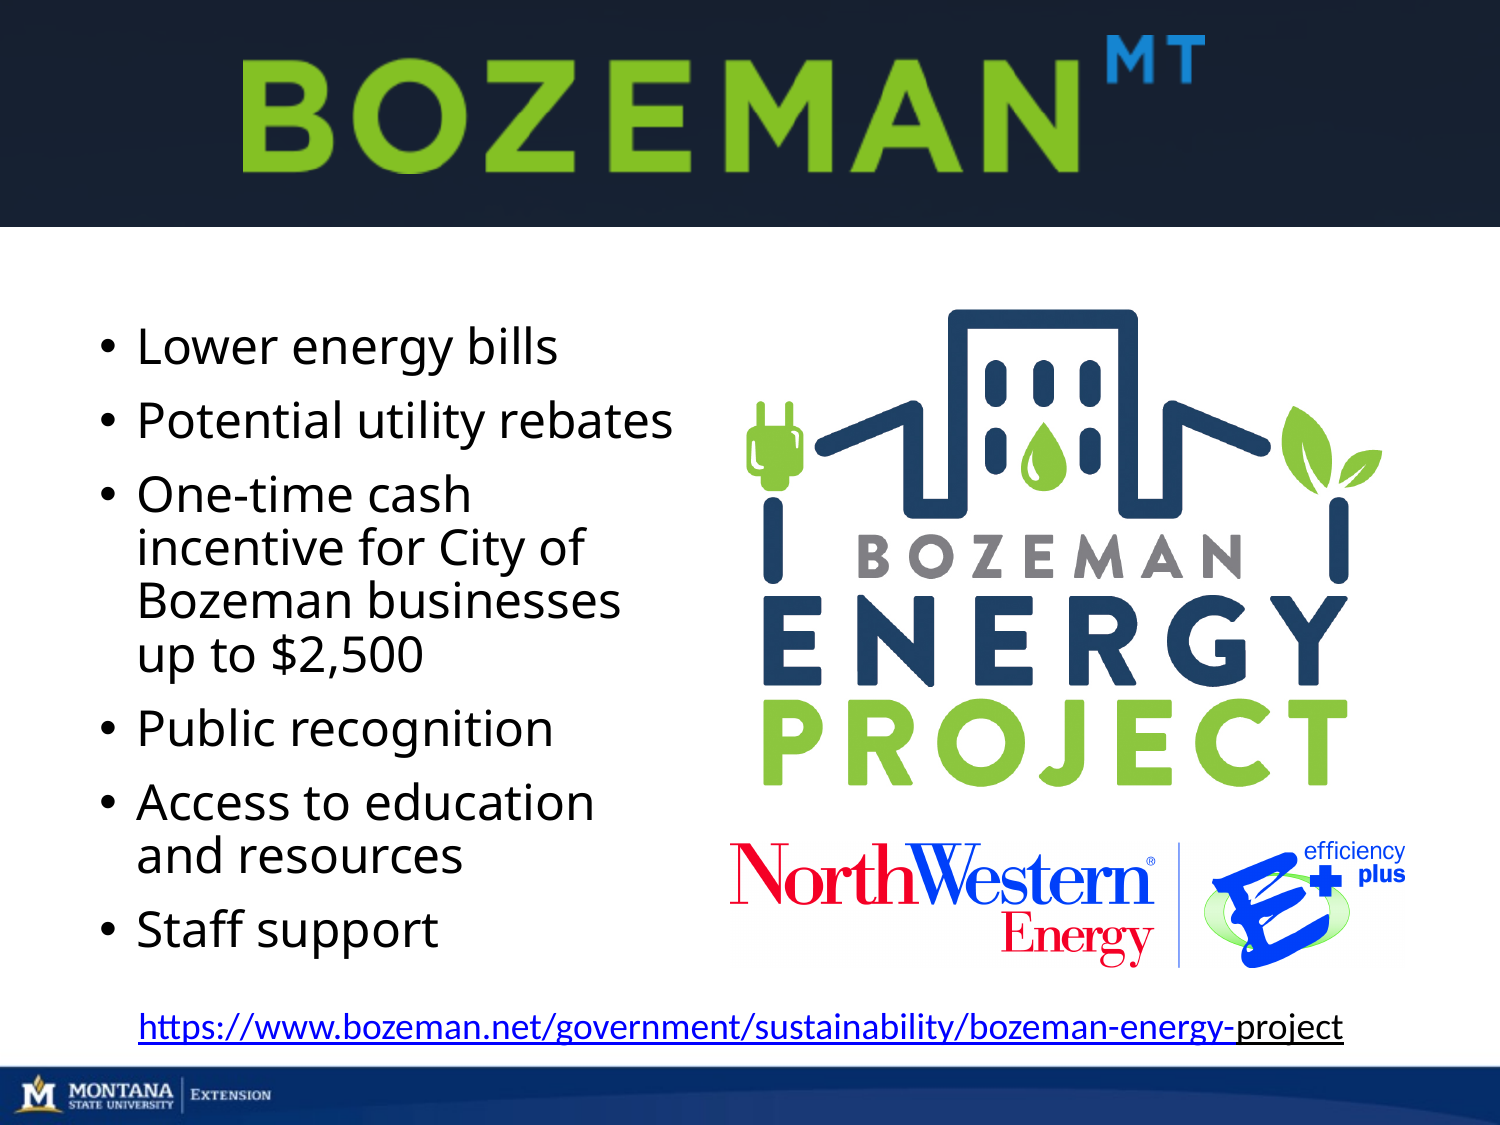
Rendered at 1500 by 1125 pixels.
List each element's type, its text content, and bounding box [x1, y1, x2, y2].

text_box https://www.bozeman.net/government/sustainability/bozeman-energy-project [123, 994, 1368, 1055]
text_box Lower energy bills Potential utility rebates One-time cash incentive for City of Bozeman businesses up to $2,500 Public recognition Access to education and resources Staff support [84, 313, 705, 968]
picture [0, 0, 1500, 1125]
